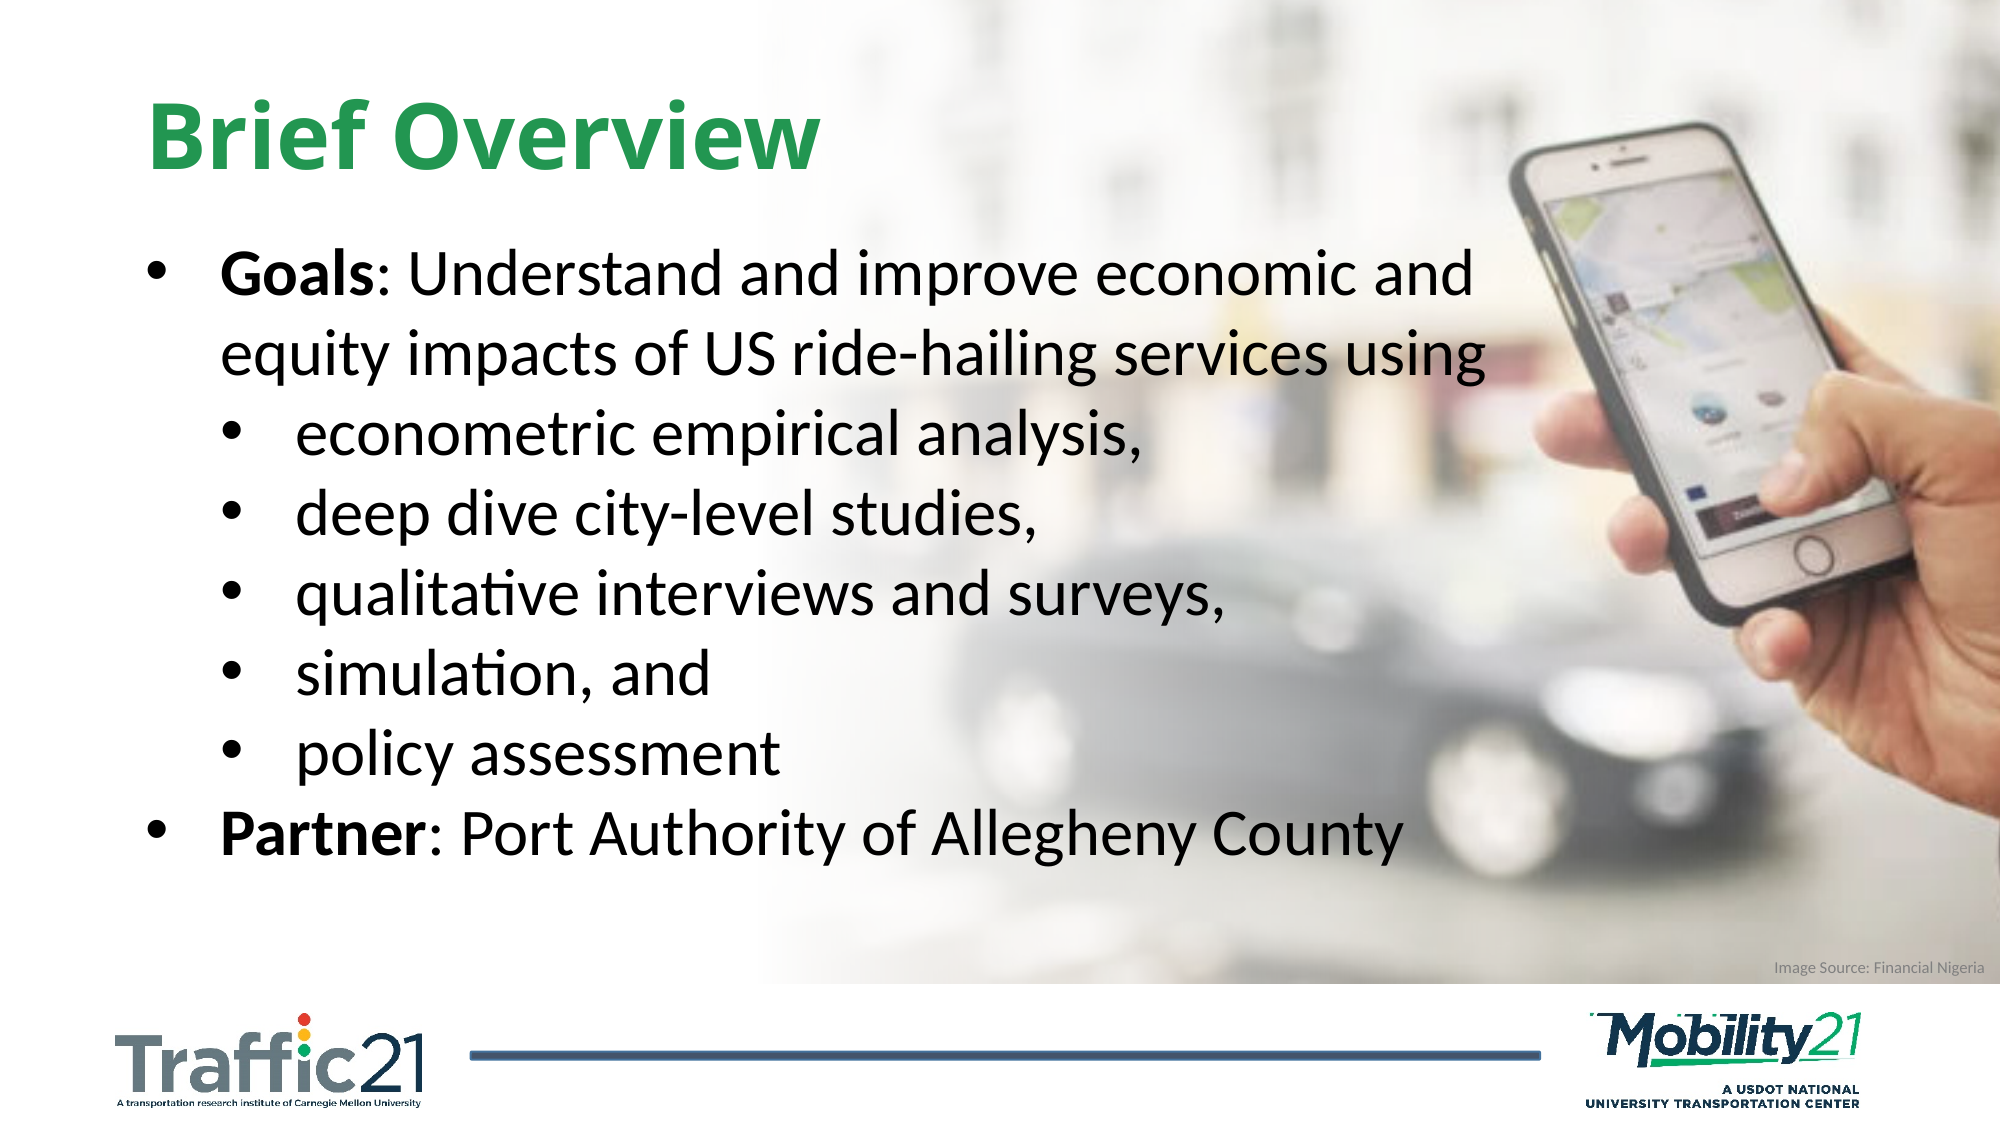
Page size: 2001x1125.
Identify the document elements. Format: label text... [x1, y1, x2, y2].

text_box Brief Overview [130, 83, 755, 221]
text_box Goals: Understand and improve economic and equity impacts of US ride-hailing services using econometric empirical analysis, deep dive city-level studies, qualitative interviews and surveys, simulation, and policy assessment Partner: Port Authority of Allegheny County [130, 221, 755, 877]
picture [1586, 1012, 1861, 1108]
picture [115, 1013, 422, 1108]
picture [755, 0, 2000, 984]
